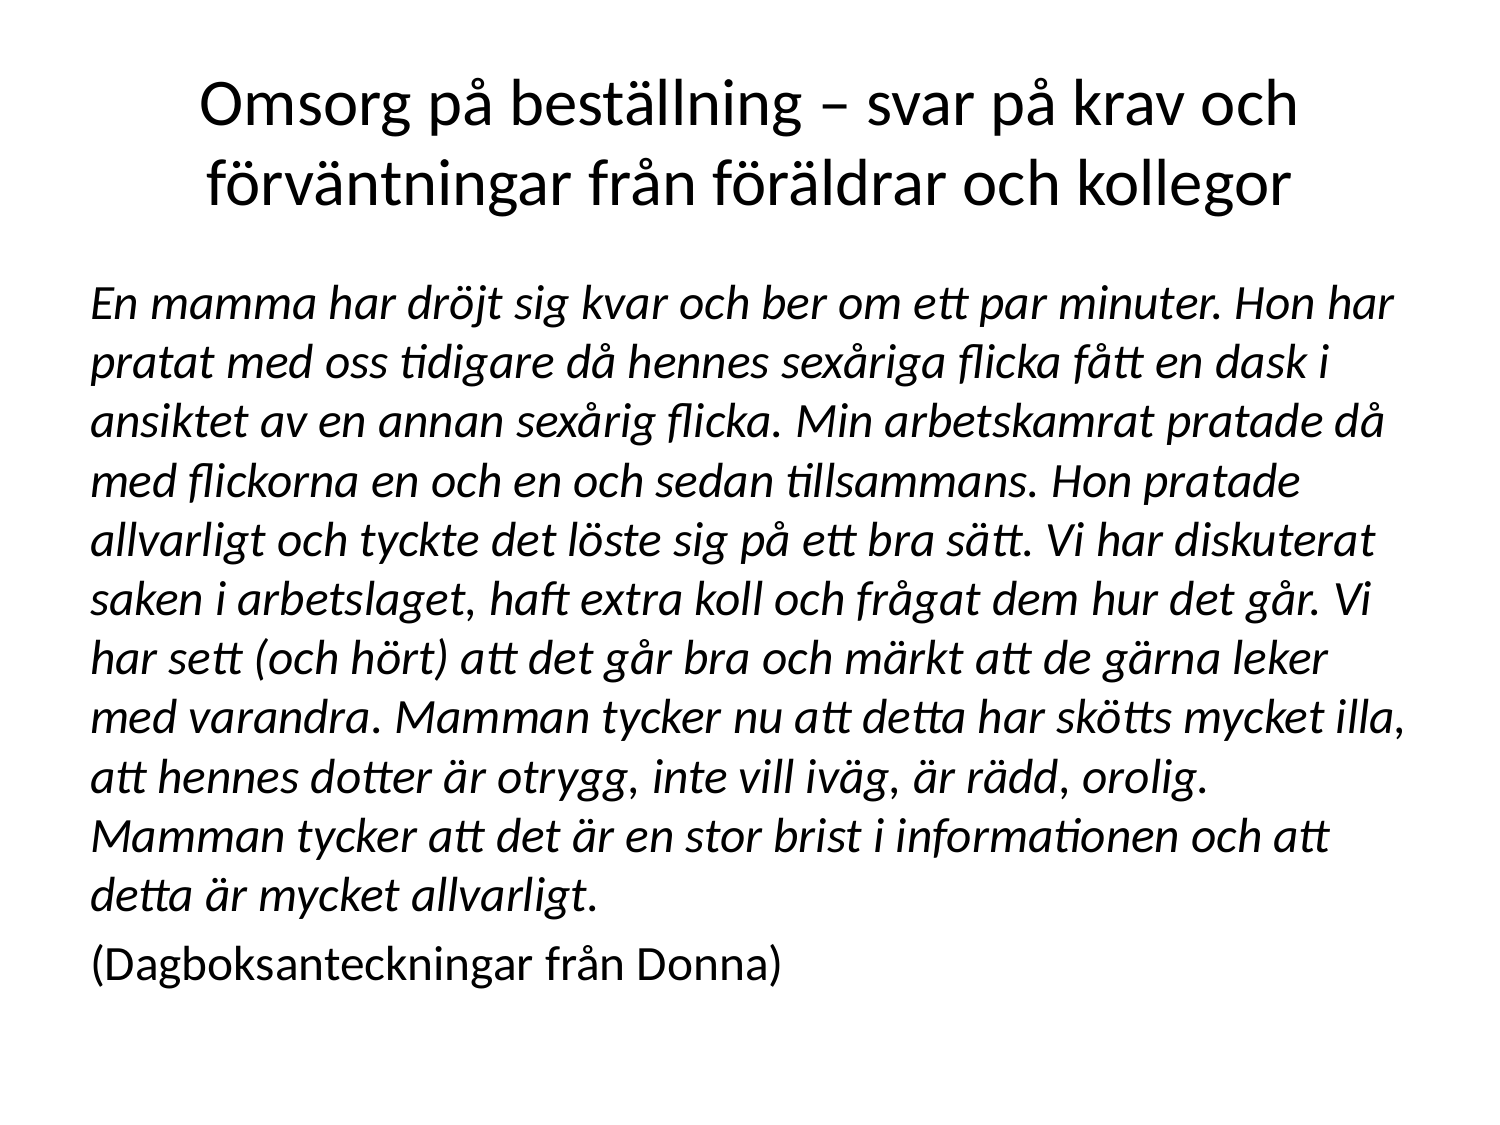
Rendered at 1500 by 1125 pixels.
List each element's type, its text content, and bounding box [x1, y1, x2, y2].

list En mamma har dröjt sig kvar och ber om ett par minuter. Hon har pratat med oss tidigare då hennes sexåriga flicka fått en dask i ansiktet av en annan sexårig flicka. Min arbetskamrat pratade då med flickorna en och en och sedan tillsammans. Hon pratade allvarligt och tyckte det löste sig på ett bra sätt. Vi har diskuterat saken i arbetslaget, haft extra koll och frågat dem hur det går. Vi har sett (och hört) att det går bra och märkt att de gärna leker med varandra. Mamman tycker nu att detta har skötts mycket illa, att hennes dotter är otrygg, inte vill iväg, är rädd, orolig. Mamman tycker att det är en stor brist i informationen och att detta är mycket allvarligt. (Dagboksanteckningar från Donna) [75, 262, 1425, 1005]
title Omsorg på beställning – svar på krav och förväntningar från föräldrar och kollegor [75, 45, 1425, 233]
